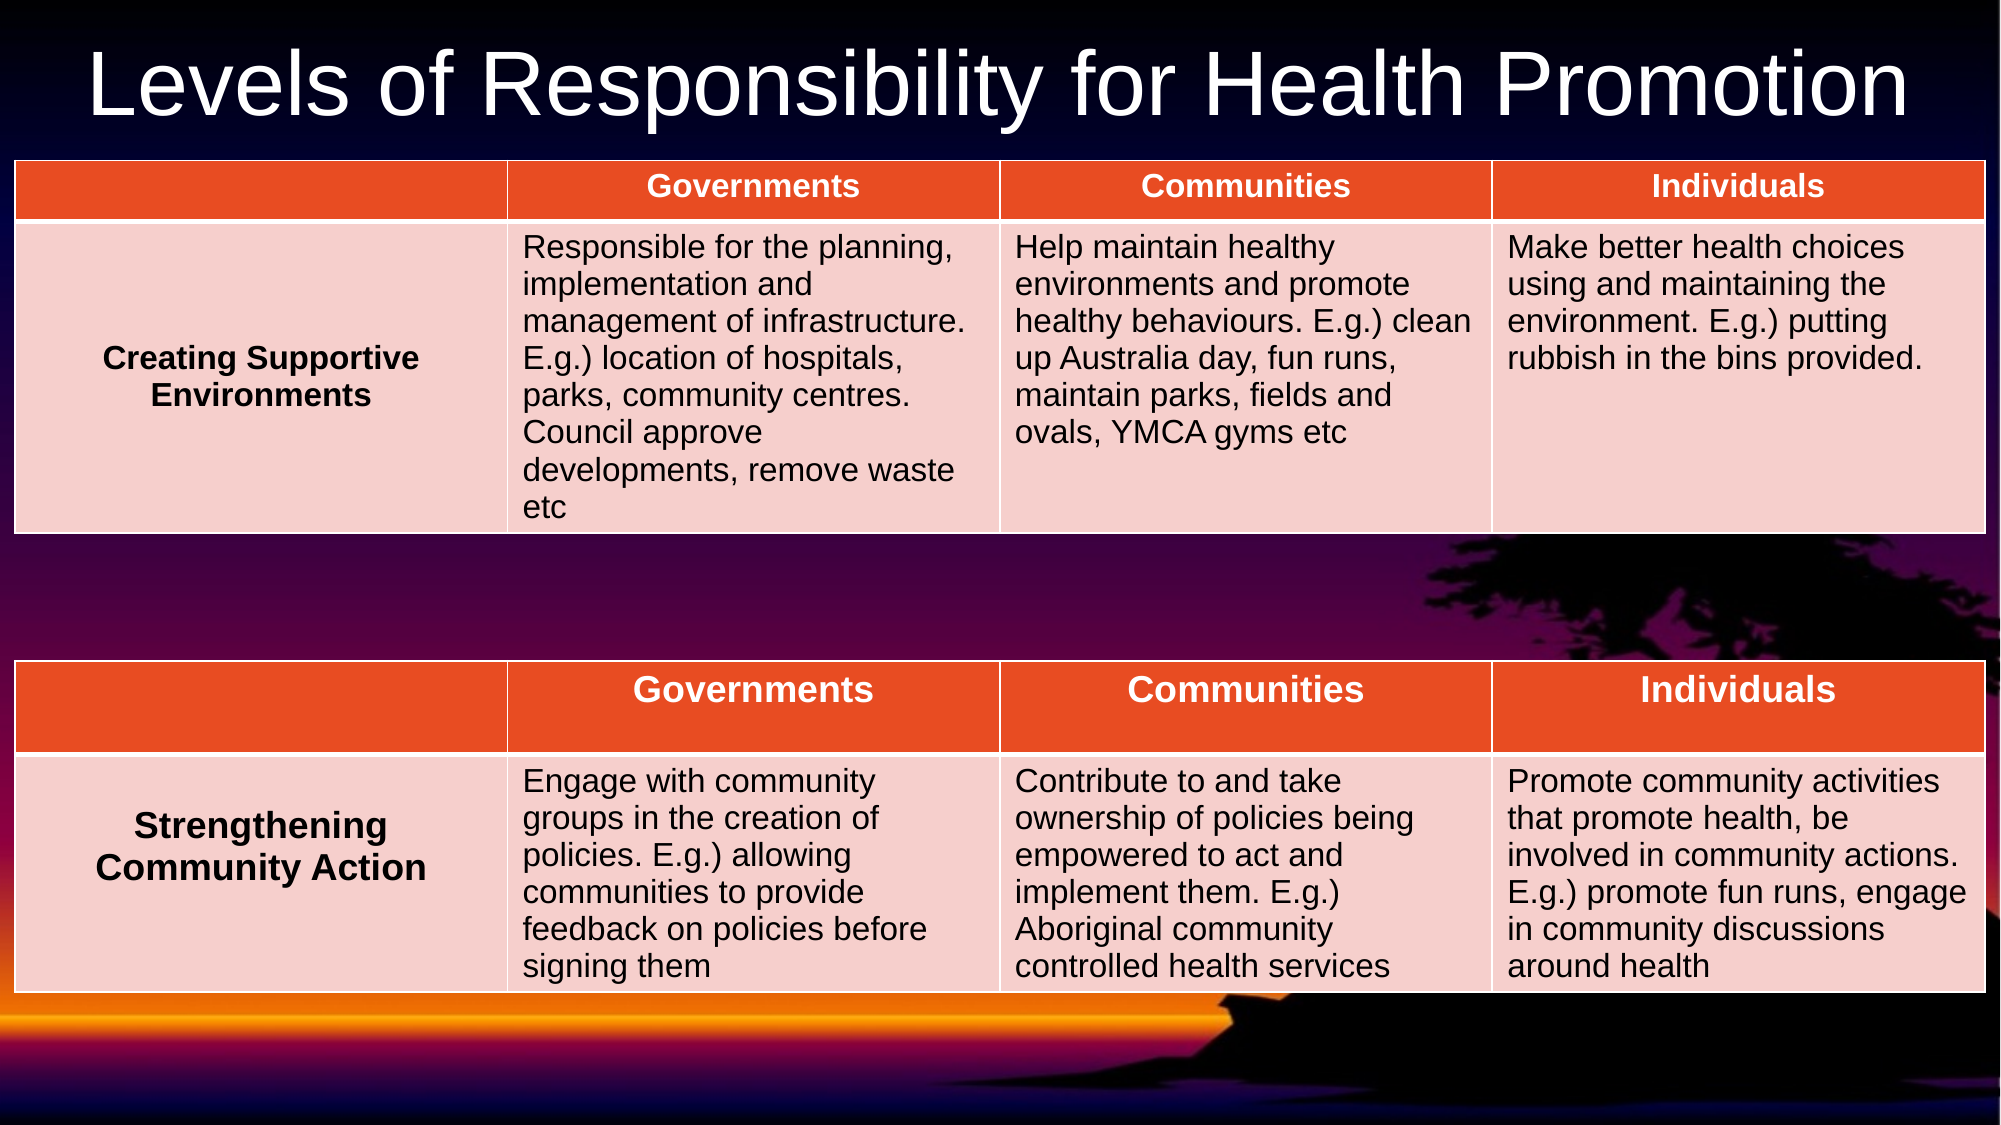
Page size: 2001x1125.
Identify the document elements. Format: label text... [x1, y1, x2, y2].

table_header Individuals [1493, 662, 1984, 752]
table_header [16, 662, 507, 752]
table_cell Contribute to and take ownership of policies being empowered to act and implement them. E.g.) Aboriginal community controlled health services [1001, 757, 1491, 991]
table_cell Make better health choices using and maintaining the environment. E.g.) putting rubbish in the bins provided. [1493, 224, 1984, 532]
table_header Individuals [1493, 161, 1984, 219]
table_header Communities [1001, 161, 1491, 219]
table_cell Creating Supportive Environments [16, 224, 507, 532]
table_cell Strengthening Community Action [16, 757, 507, 991]
table_cell Help maintain healthy environments and promote healthy behaviours. E.g.) clean up Australia day, fun runs, maintain parks, fields and ovals, YMCA gyms etc [1001, 224, 1491, 532]
picture [0, 0, 2001, 1125]
table_cell Promote community activities that promote health, be involved in community actions. E.g.) promote fun runs, engage in community discussions around health [1493, 757, 1984, 991]
table_header [16, 161, 507, 219]
table_header Governments [508, 662, 999, 752]
table_header Governments [508, 161, 999, 219]
table_cell Responsible for the planning, implementation and management of infrastructure. E.g.) location of hospitals, parks, community centres. Council approve developments, remove waste etc [508, 224, 999, 532]
table_cell Engage with community groups in the creation of policies. E.g.) allowing communities to provide feedback on policies before signing them [508, 757, 999, 991]
title Levels of Responsibility for Health Promotion [15, 12, 1985, 146]
table_header Communities [1001, 662, 1491, 752]
